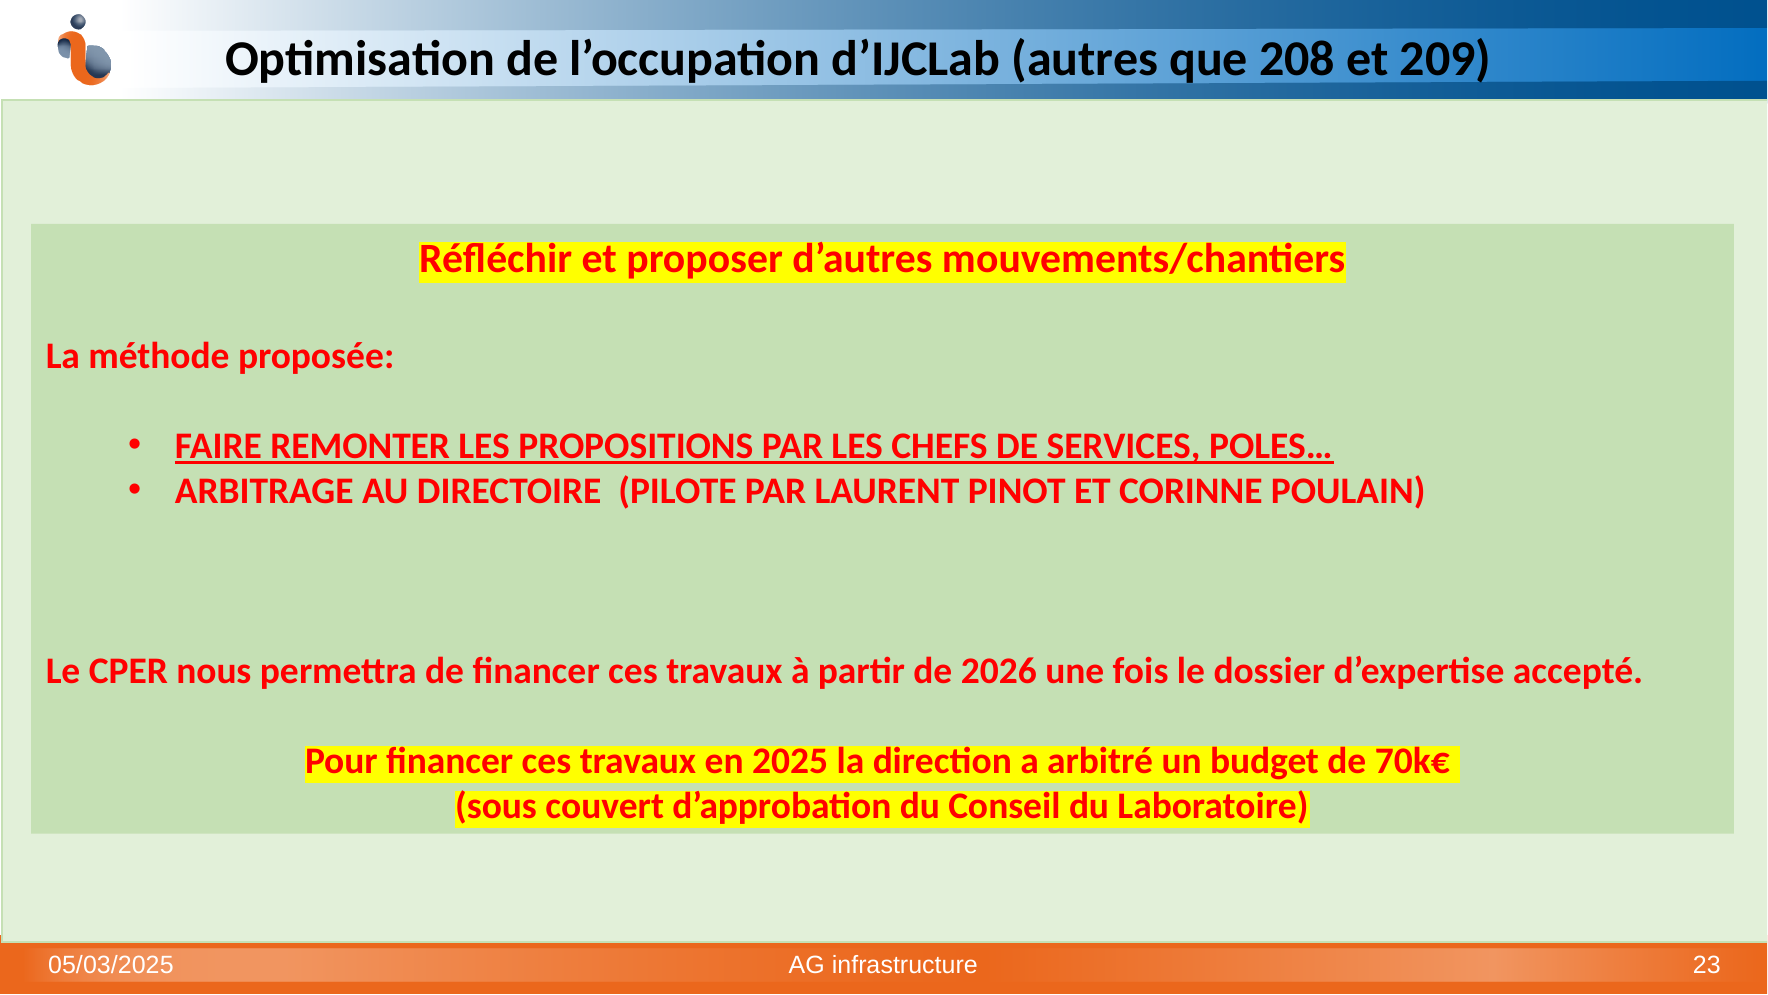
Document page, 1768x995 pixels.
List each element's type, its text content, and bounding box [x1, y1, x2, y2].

text_box [1, 99, 1768, 943]
picture [0, 0, 1768, 994]
text_box Réfléchir et proposer d’autres mouvements/chantiers La méthode proposée: FAIRE REMONTER LES PROPOSITIONS PAR LES CHEFS DE SERVICES, POLES… ARBITRAGE AU DIRECTOIRE (PILOTE PAR LAURENT PINOT ET CORINNE POULAIN) Le CPER nous permettra de financer ces travaux à partir de 2026 une fois le dossier d’expertise accepté. Pour financer ces travaux en 2025 la direction a arbitré un budget de 70k€ (sous couvert d’approbation du Conseil du Laboratoire) [31, 223, 1734, 834]
footer AG infrastructure [481, 937, 1286, 991]
slide_number 23 [1338, 937, 1736, 991]
text_box Optimisation de l’occupation d’IJCLab (autres que 208 et 209) [210, 18, 1507, 93]
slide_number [33, 937, 429, 991]
